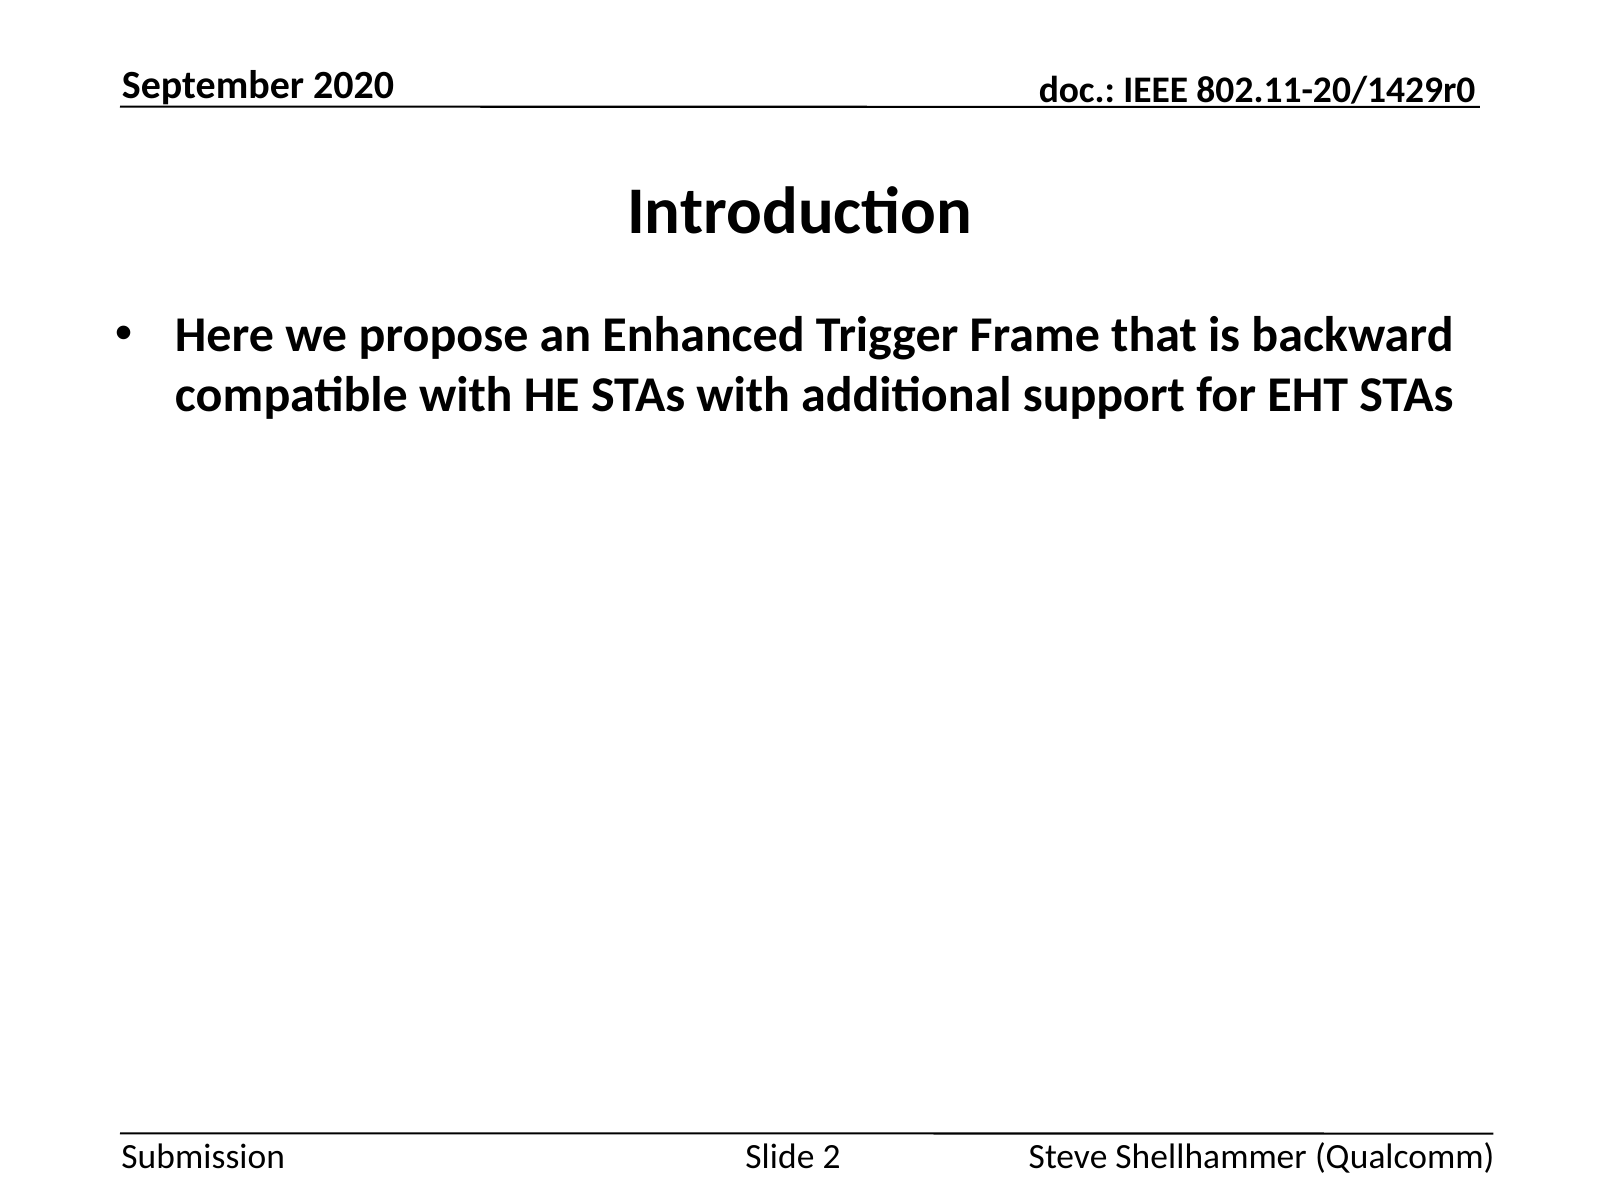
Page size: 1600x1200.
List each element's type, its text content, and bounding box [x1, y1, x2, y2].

list Here we propose an Enhanced Trigger Frame that is backward compatible with HE STAs with additional support for EHT STAs [99, 294, 1480, 1020]
title Introduction [119, 119, 1480, 294]
footer Steve Shellhammer (Qualcomm) [937, 1132, 1495, 1174]
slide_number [121, 58, 451, 107]
slide_number Slide 2 [733, 1132, 854, 1197]
